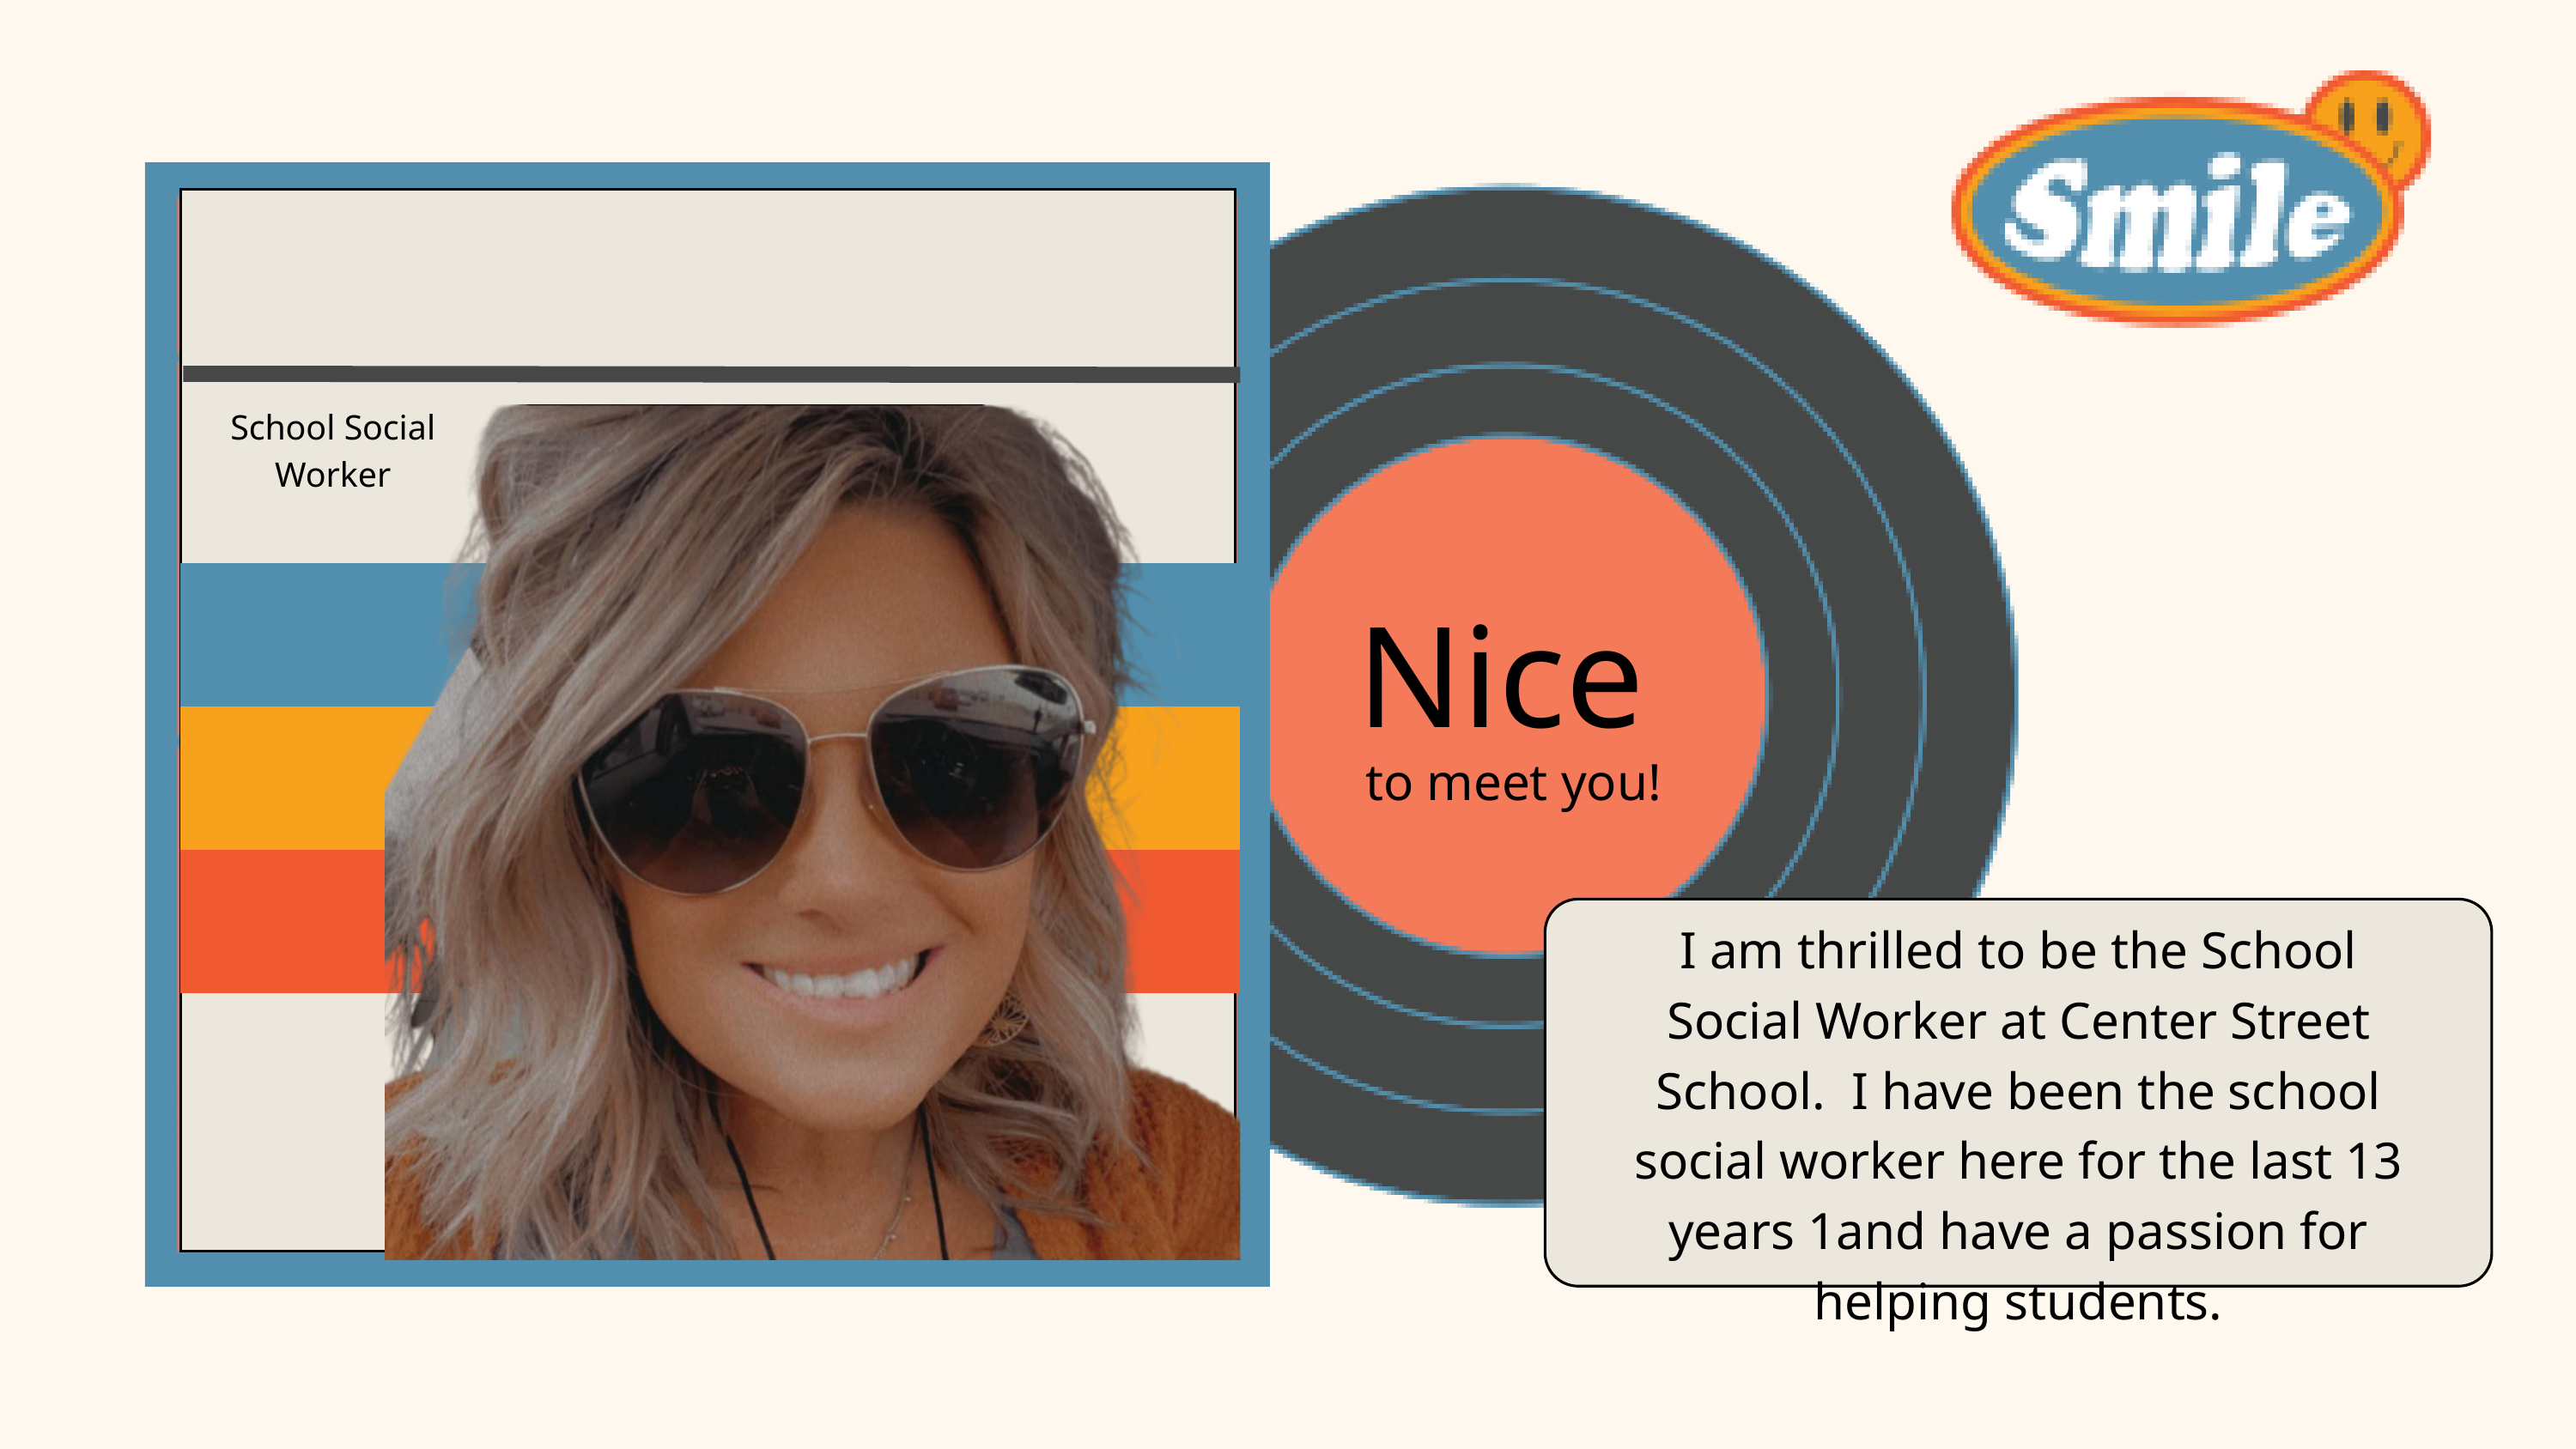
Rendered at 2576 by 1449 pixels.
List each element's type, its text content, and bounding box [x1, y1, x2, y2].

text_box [1287, 473, 1723, 909]
text_box I am thrilled to be the School Social Worker at Center Street School. I have been the school social worker here for the last 13 years 1and have a passion for helping students. [1628, 1294, 2409, 1330]
text_box [385, 1000, 1241, 1260]
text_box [179, 999, 1236, 1252]
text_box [179, 562, 1241, 994]
text_box [1951, 70, 2432, 328]
text_box [144, 162, 2019, 1287]
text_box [1545, 899, 2493, 1287]
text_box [179, 189, 1236, 562]
